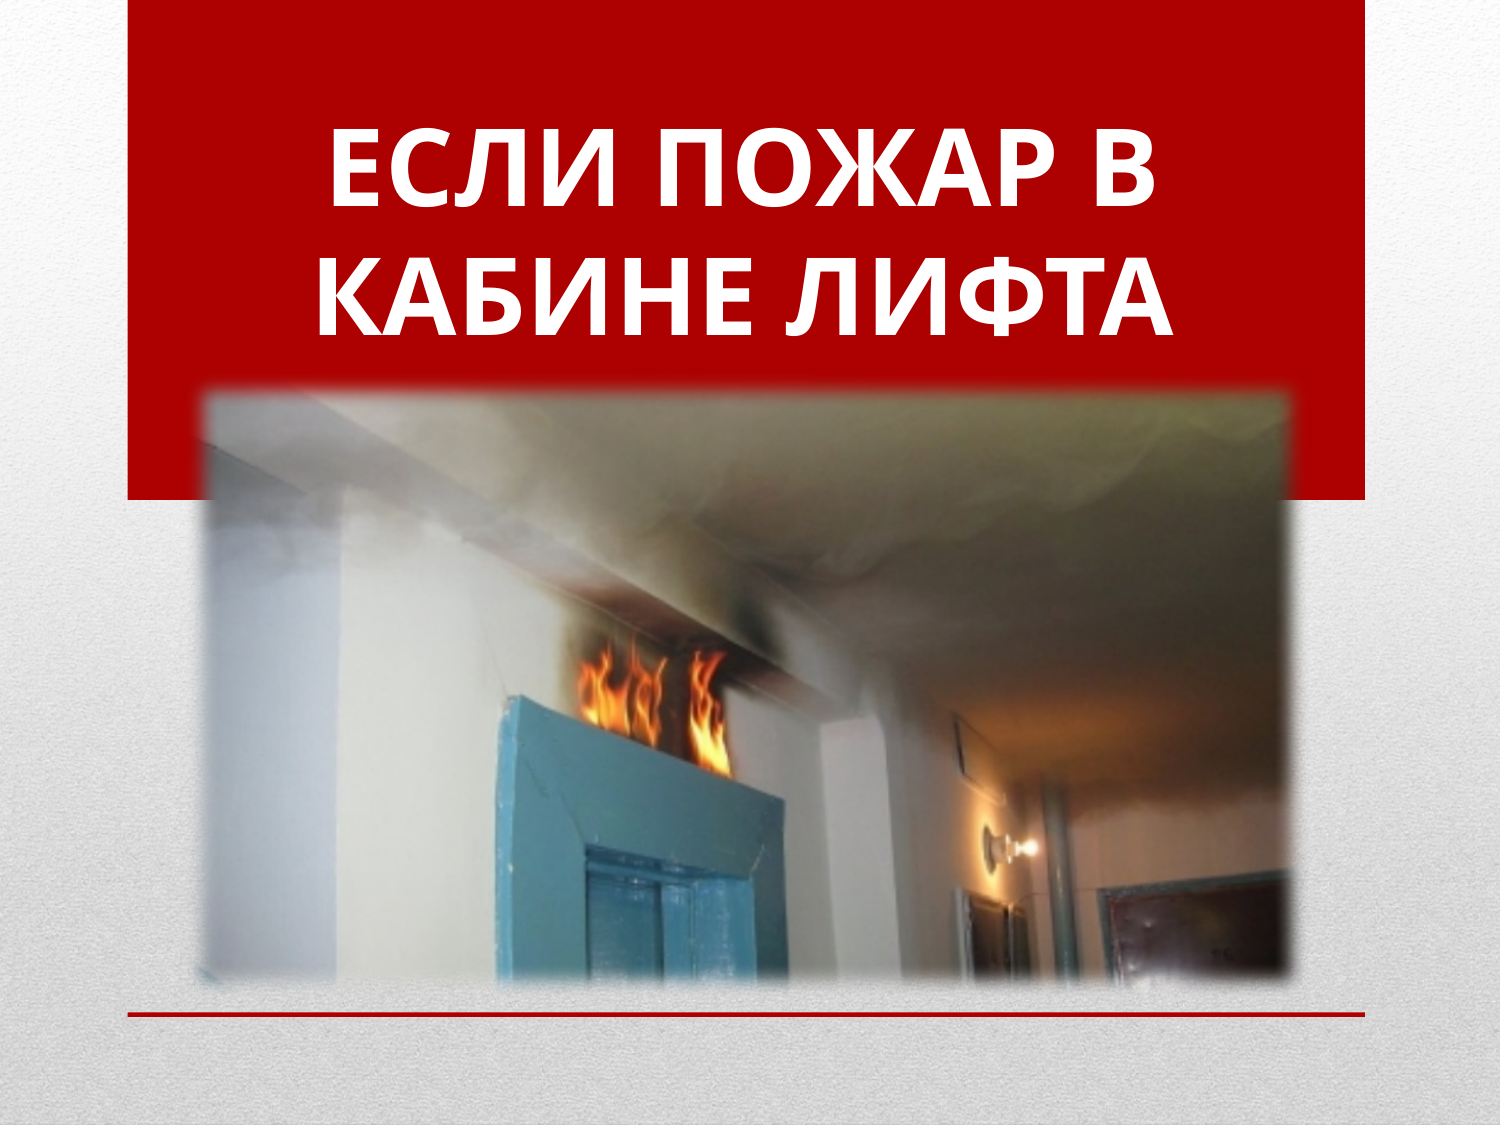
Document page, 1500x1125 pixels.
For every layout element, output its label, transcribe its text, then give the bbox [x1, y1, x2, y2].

picture [184, 372, 1310, 1000]
title Если пожар в кабине лифта [123, 90, 1362, 365]
